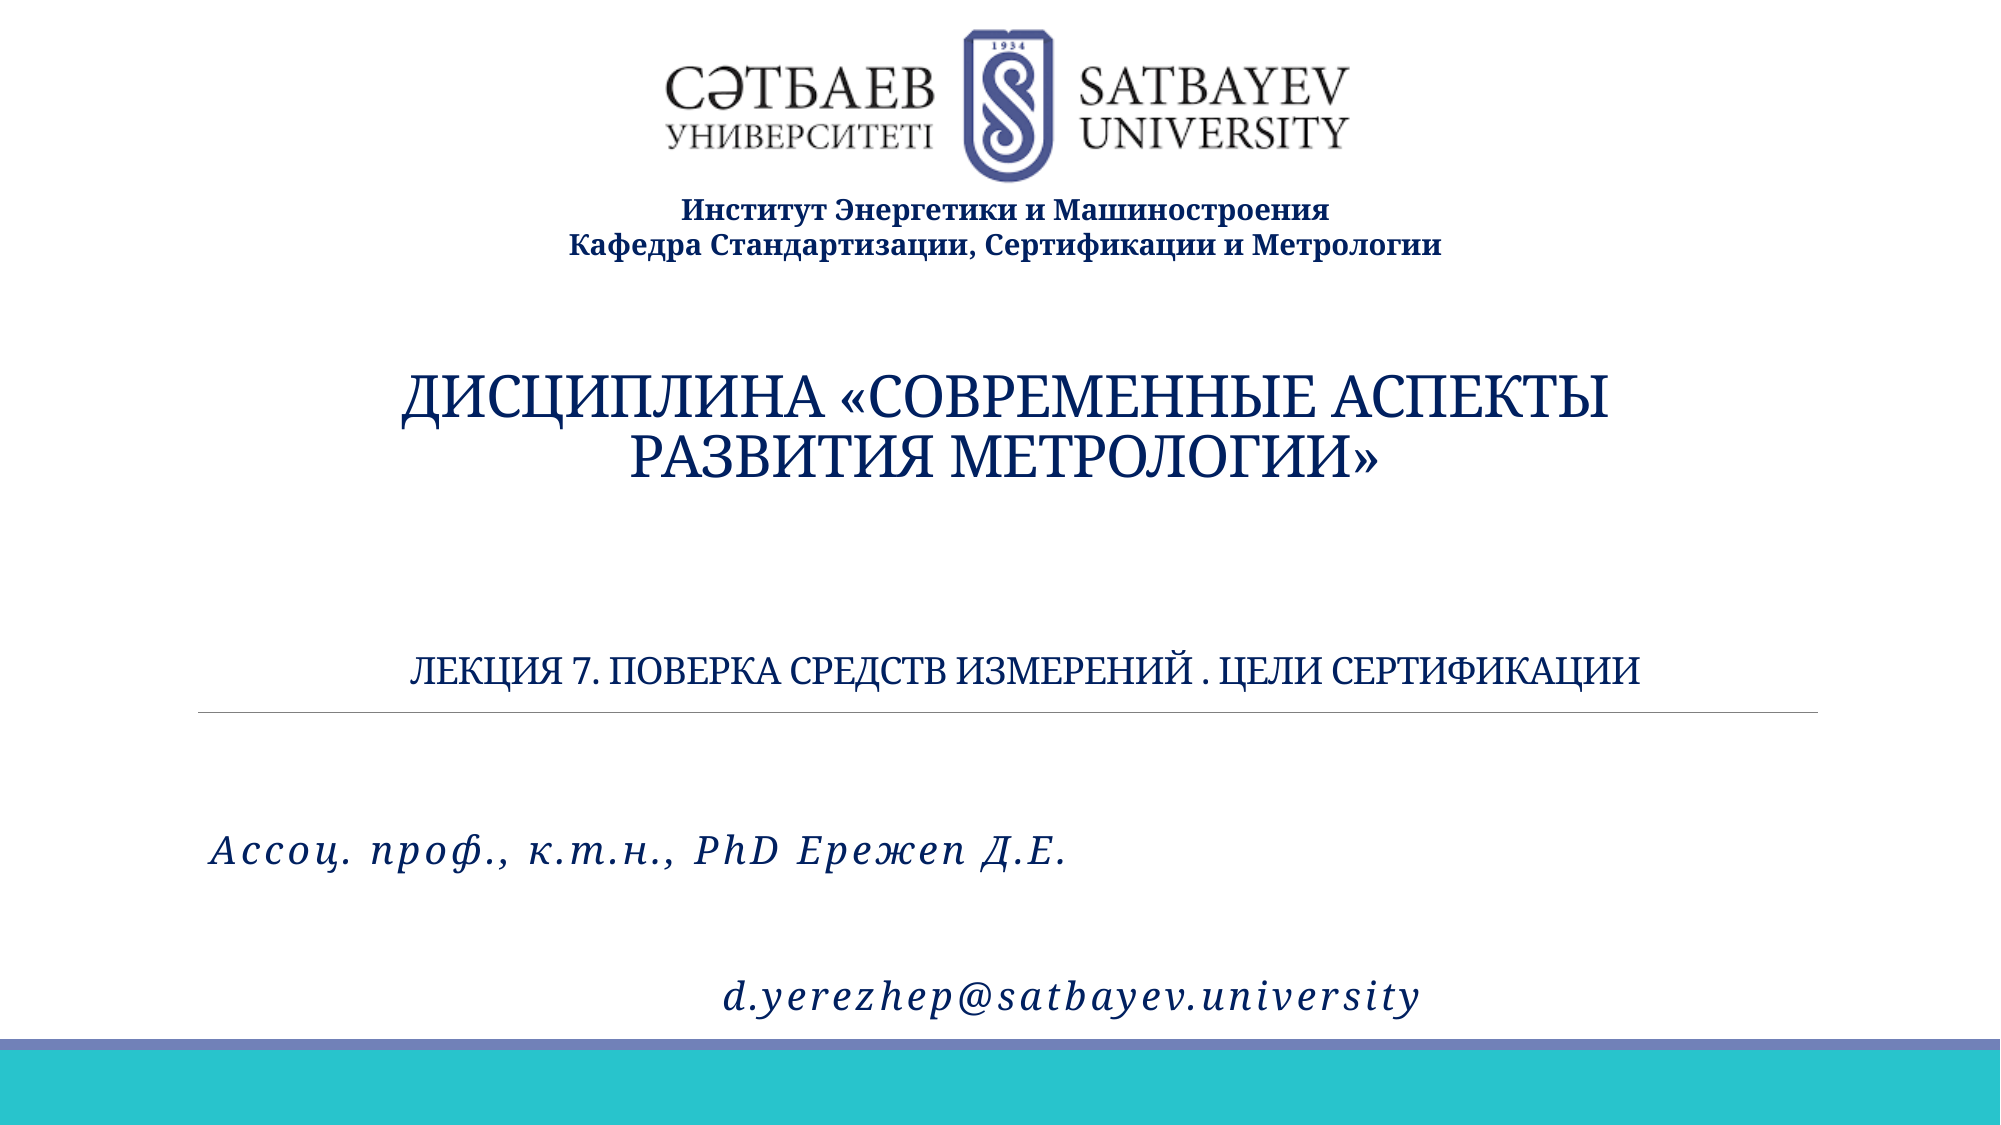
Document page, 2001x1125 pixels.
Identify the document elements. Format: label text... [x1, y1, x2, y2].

text_box Институт Энергетики и Машиностроения Кафедра Стандартизации, Сертификации и Метрологии [505, 183, 1506, 269]
text_box d.yerezhep@satbayev.university [677, 968, 1466, 1051]
text_box Лекция 7. Поверка средств измерений . Цели сертификации [194, 560, 1858, 700]
title Дисциплина «Современные аспекты развития метрологии» [255, 283, 1756, 497]
picture [650, 25, 1361, 185]
subtitle Ассоц. проф., к.т.н., PhD Ережеп Д.Е. [194, 823, 1249, 905]
